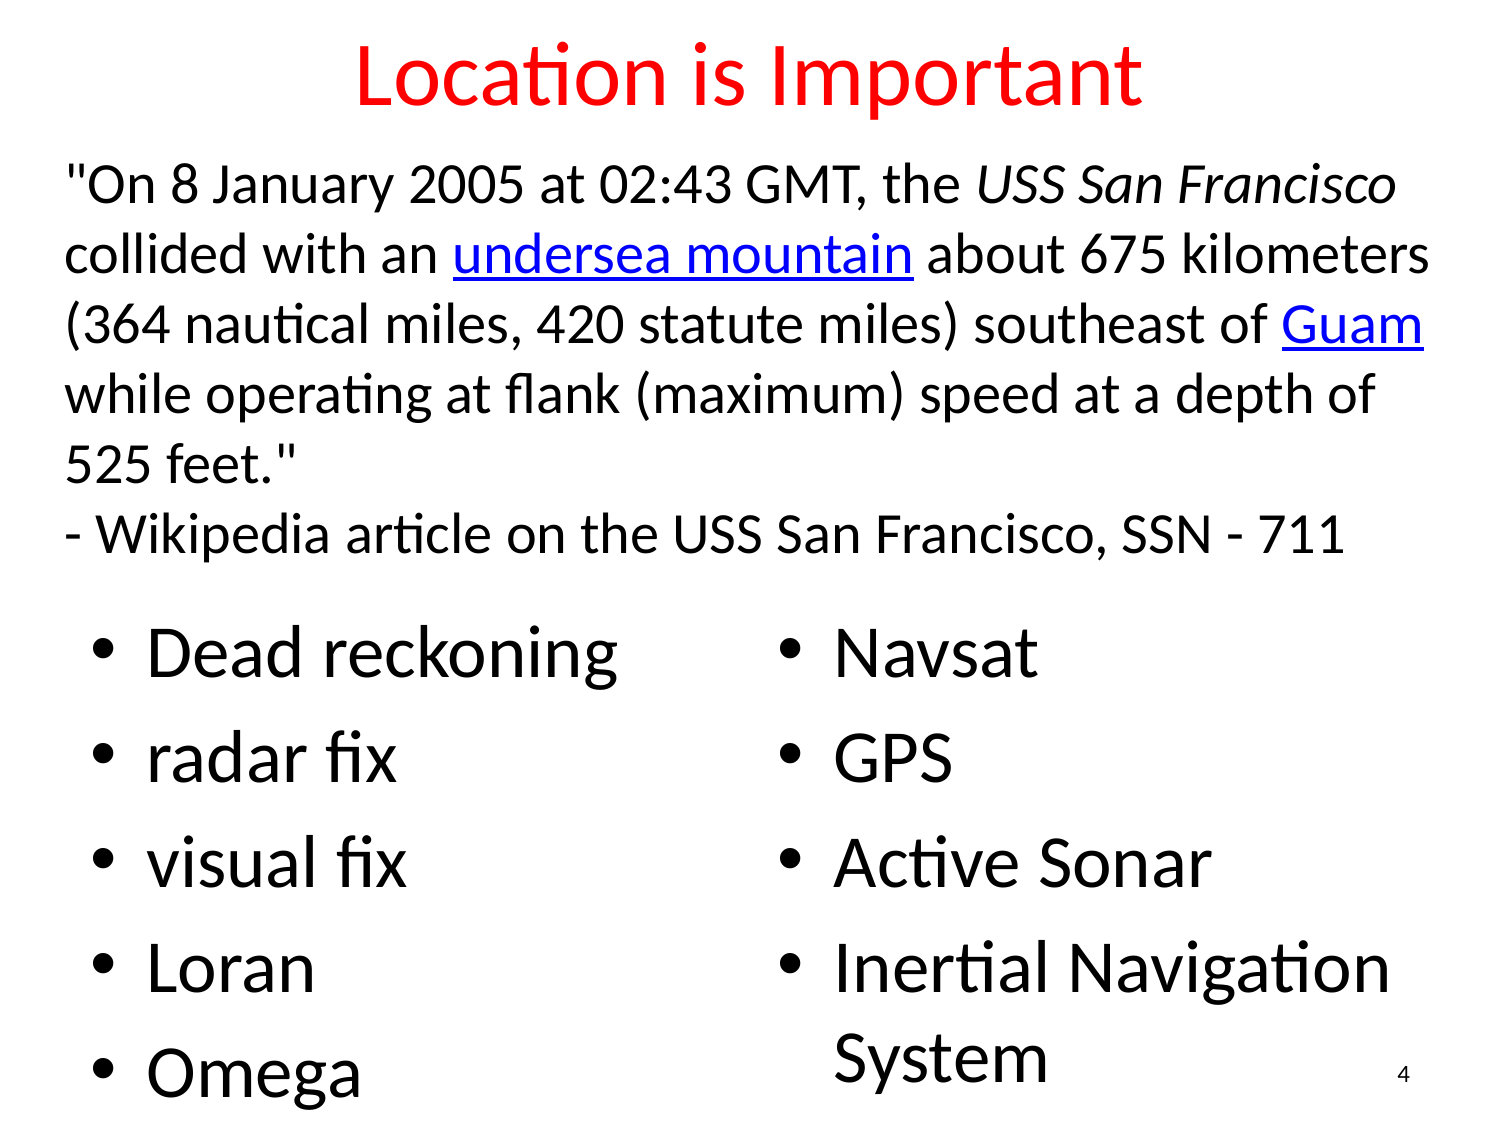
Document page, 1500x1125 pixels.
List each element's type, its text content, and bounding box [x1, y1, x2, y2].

slide_number 4 [1074, 1042, 1425, 1103]
list Dead reckoning radar fix visual fix Loran Omega [75, 595, 738, 1125]
text_box "On 8 January 2005 at 02:43 GMT, the USS San Francisco collided with an undersea mountain about 675 kilometers (364 nautical miles, 420 statute miles) southeast of Guam while operating at flank (maximum) speed at a depth of 525 feet." - Wikipedia article on the USS San Francisco, SSN - 711 [50, 137, 1450, 573]
title Location is Important [75, 0, 1425, 137]
list Navsat GPS Active Sonar Inertial Navigation System [762, 595, 1425, 1125]
